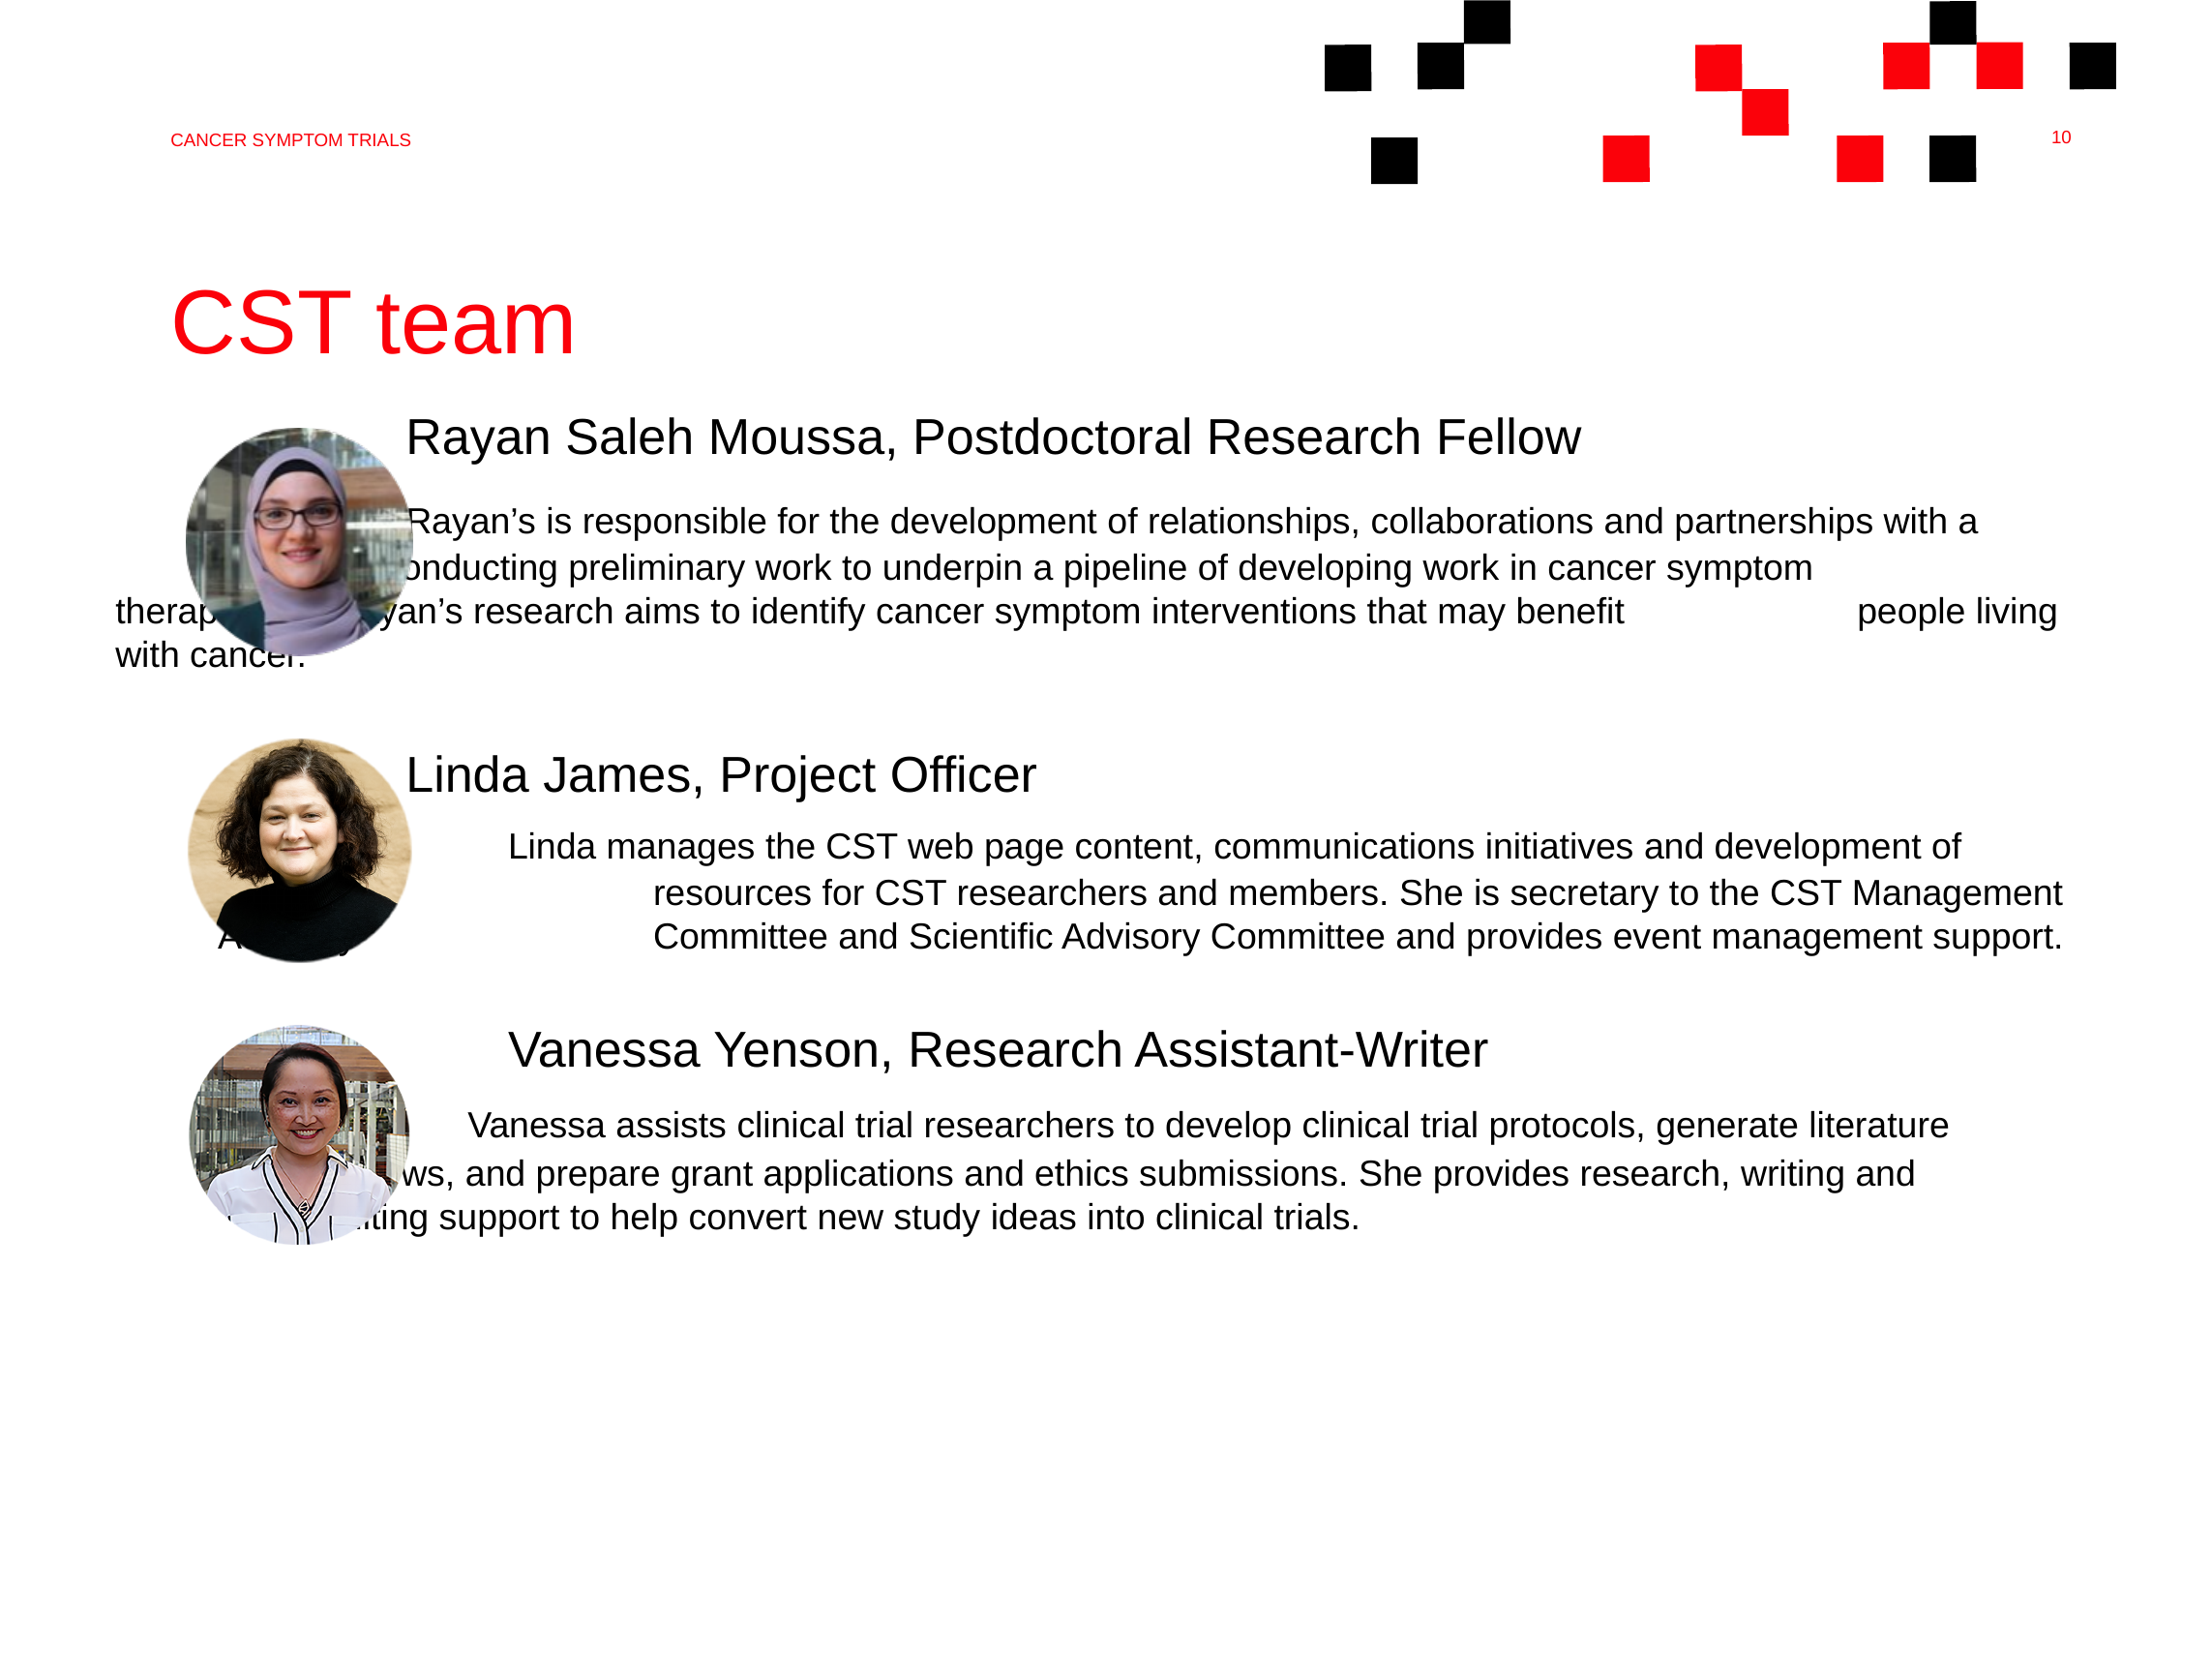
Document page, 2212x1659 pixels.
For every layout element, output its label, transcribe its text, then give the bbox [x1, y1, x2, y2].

picture [185, 1016, 413, 1245]
picture [186, 428, 413, 656]
list Rayan Saleh Moussa, Postdoctoral Research Fellow Rayan’s is responsible for the development of relationships, collaborations and partnerships with a view to conducting preliminary work to underpin a pipeline of developing work in cancer symptom therapeutics. Rayan’s research aims to identify cancer symptom interventions that may benefit people living with cancer. Linda James, Project Officer Linda manages the CST web page content, communications initiatives and development of resources for CST researchers and members. She is secretary to the CST Management Advisory Committee and Scientific Advisory Committee and provides event management support. Vanessa Yenson, Research Assistant-Writer Vanessa assists clinical trial researchers to develop clinical trial protocols, generate literature reviews, and prepare grant applications and ethics submissions. She provides research, writing and editing support to help convert new study ideas into clinical trials. [115, 404, 2098, 1524]
picture [186, 737, 413, 964]
title CST team [170, 267, 1120, 404]
list Cancer symptom trials [170, 107, 1151, 174]
